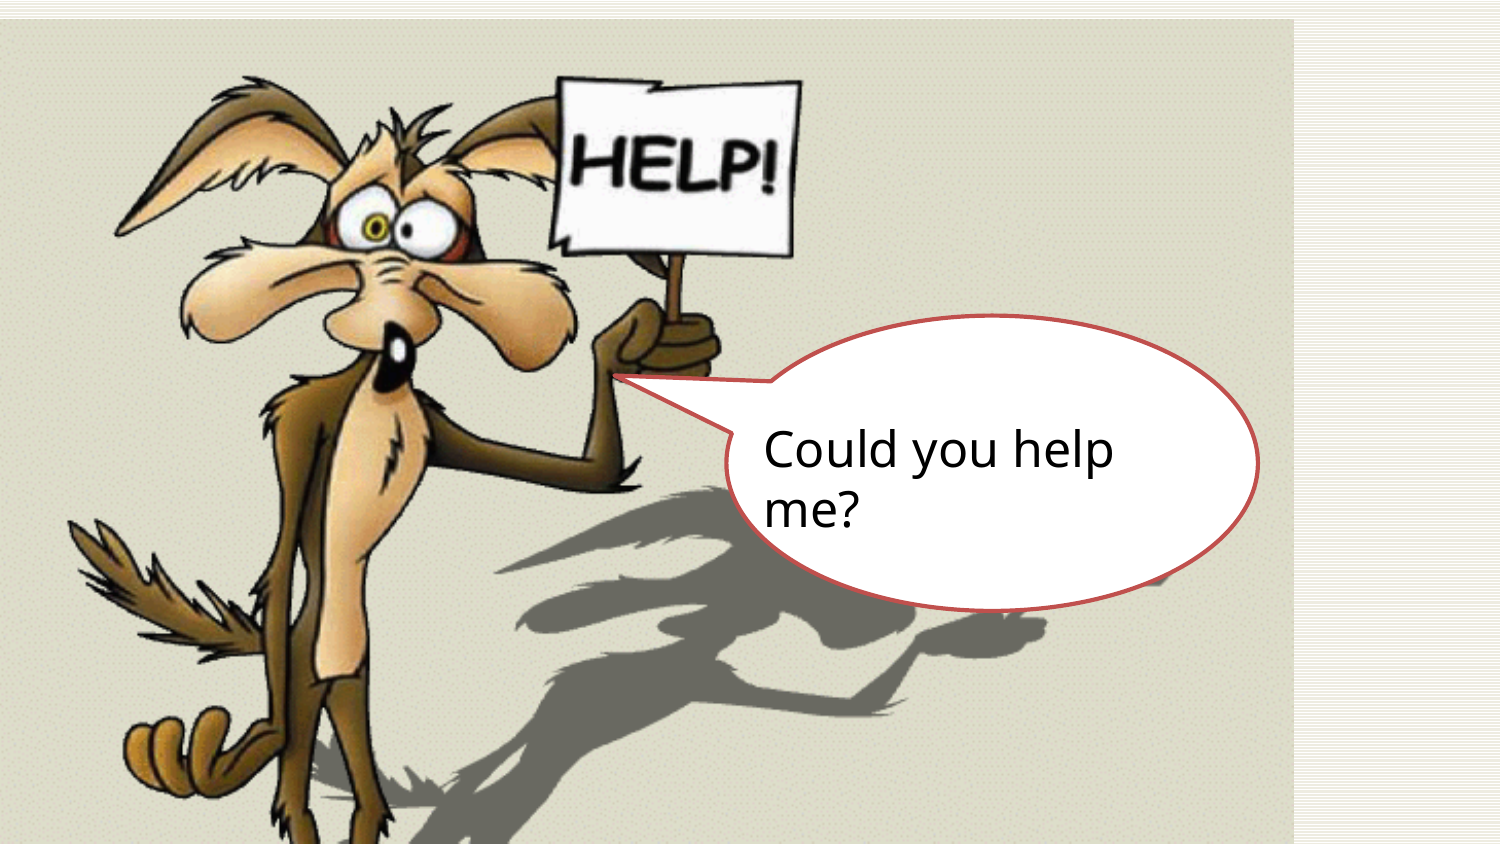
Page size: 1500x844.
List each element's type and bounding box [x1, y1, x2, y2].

picture [0, 18, 1294, 844]
